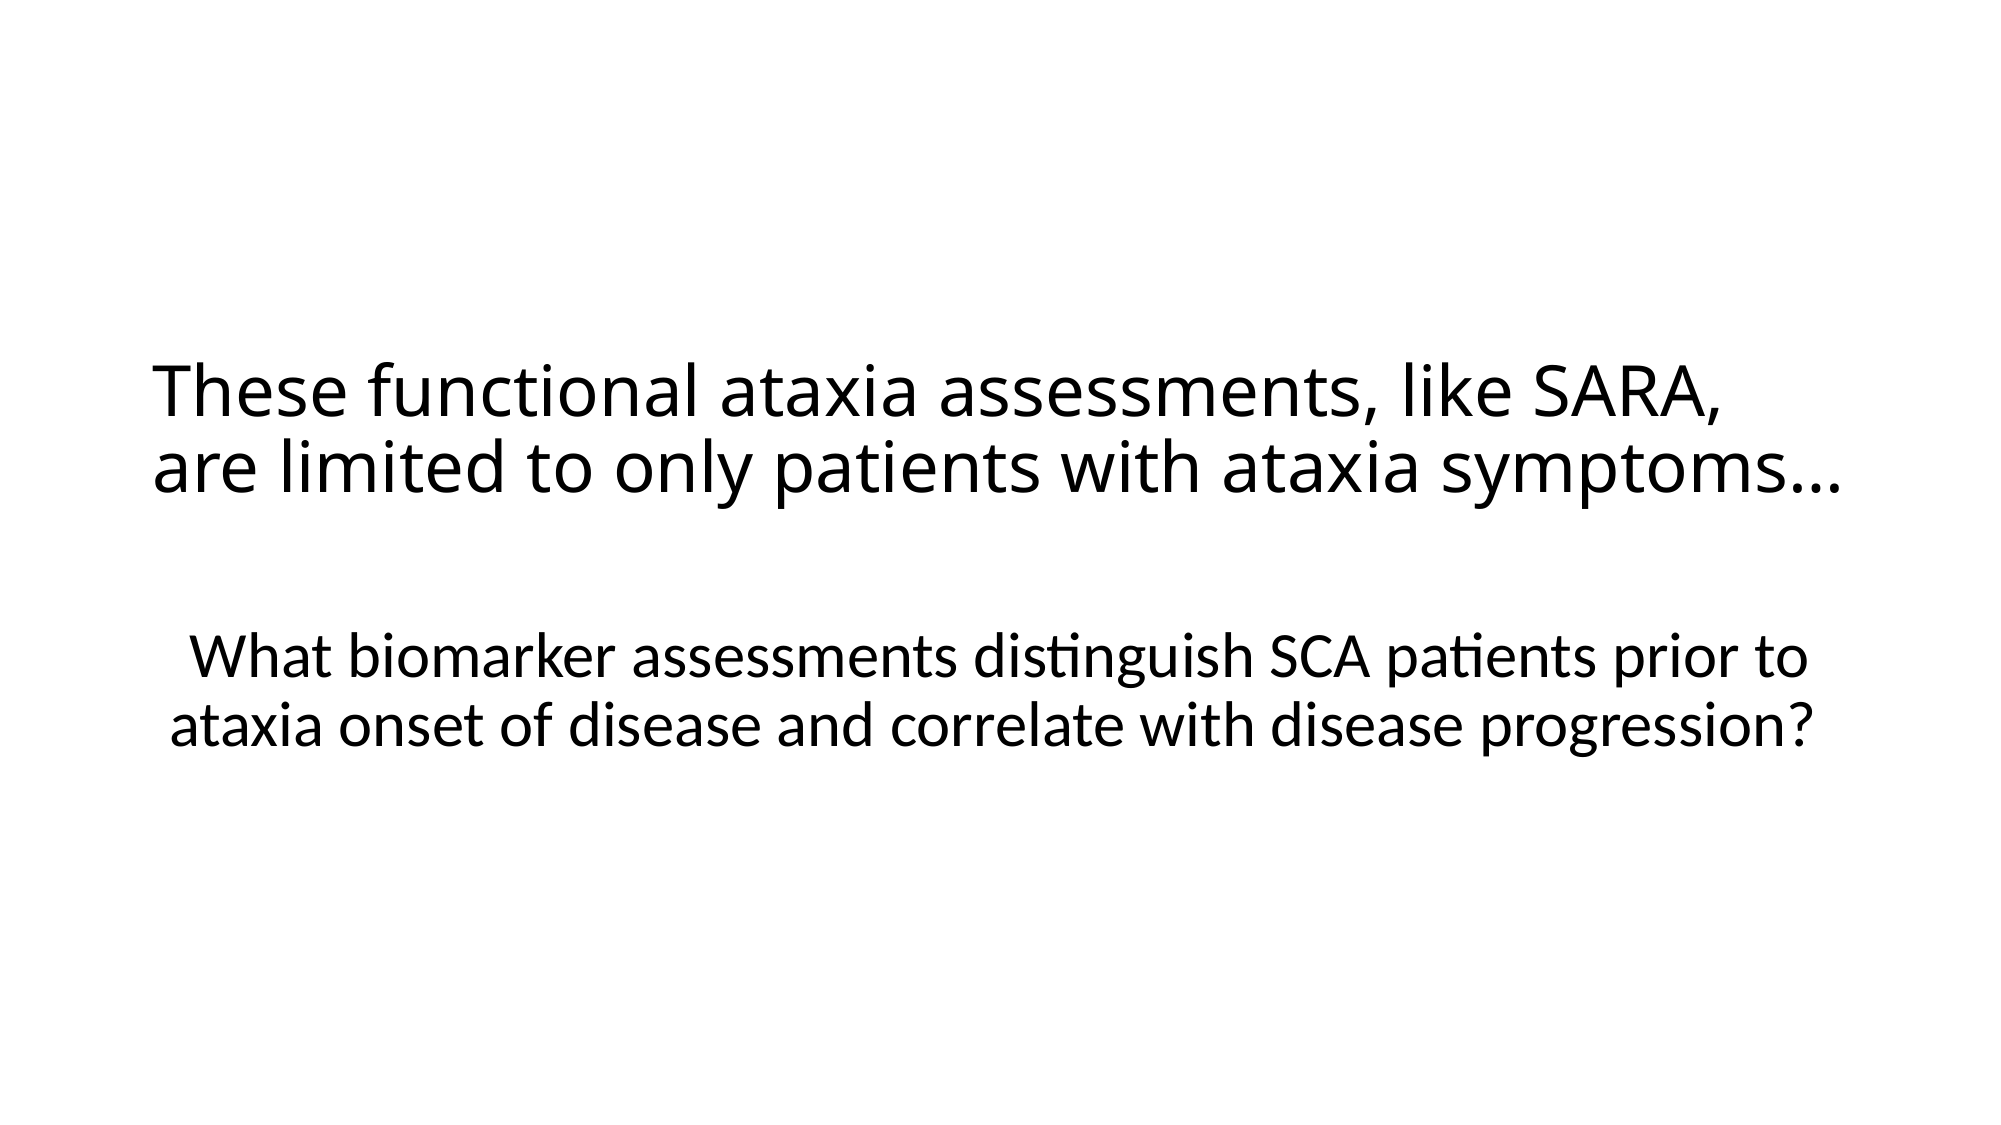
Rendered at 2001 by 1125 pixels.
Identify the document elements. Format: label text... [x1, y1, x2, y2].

list What biomarker assessments distinguish SCA patients prior to ataxia onset of disease and correlate with disease progression? [137, 613, 1863, 783]
title These functional ataxia assessments, like SARA, are limited to only patients with ataxia symptoms… [137, 322, 1863, 541]
